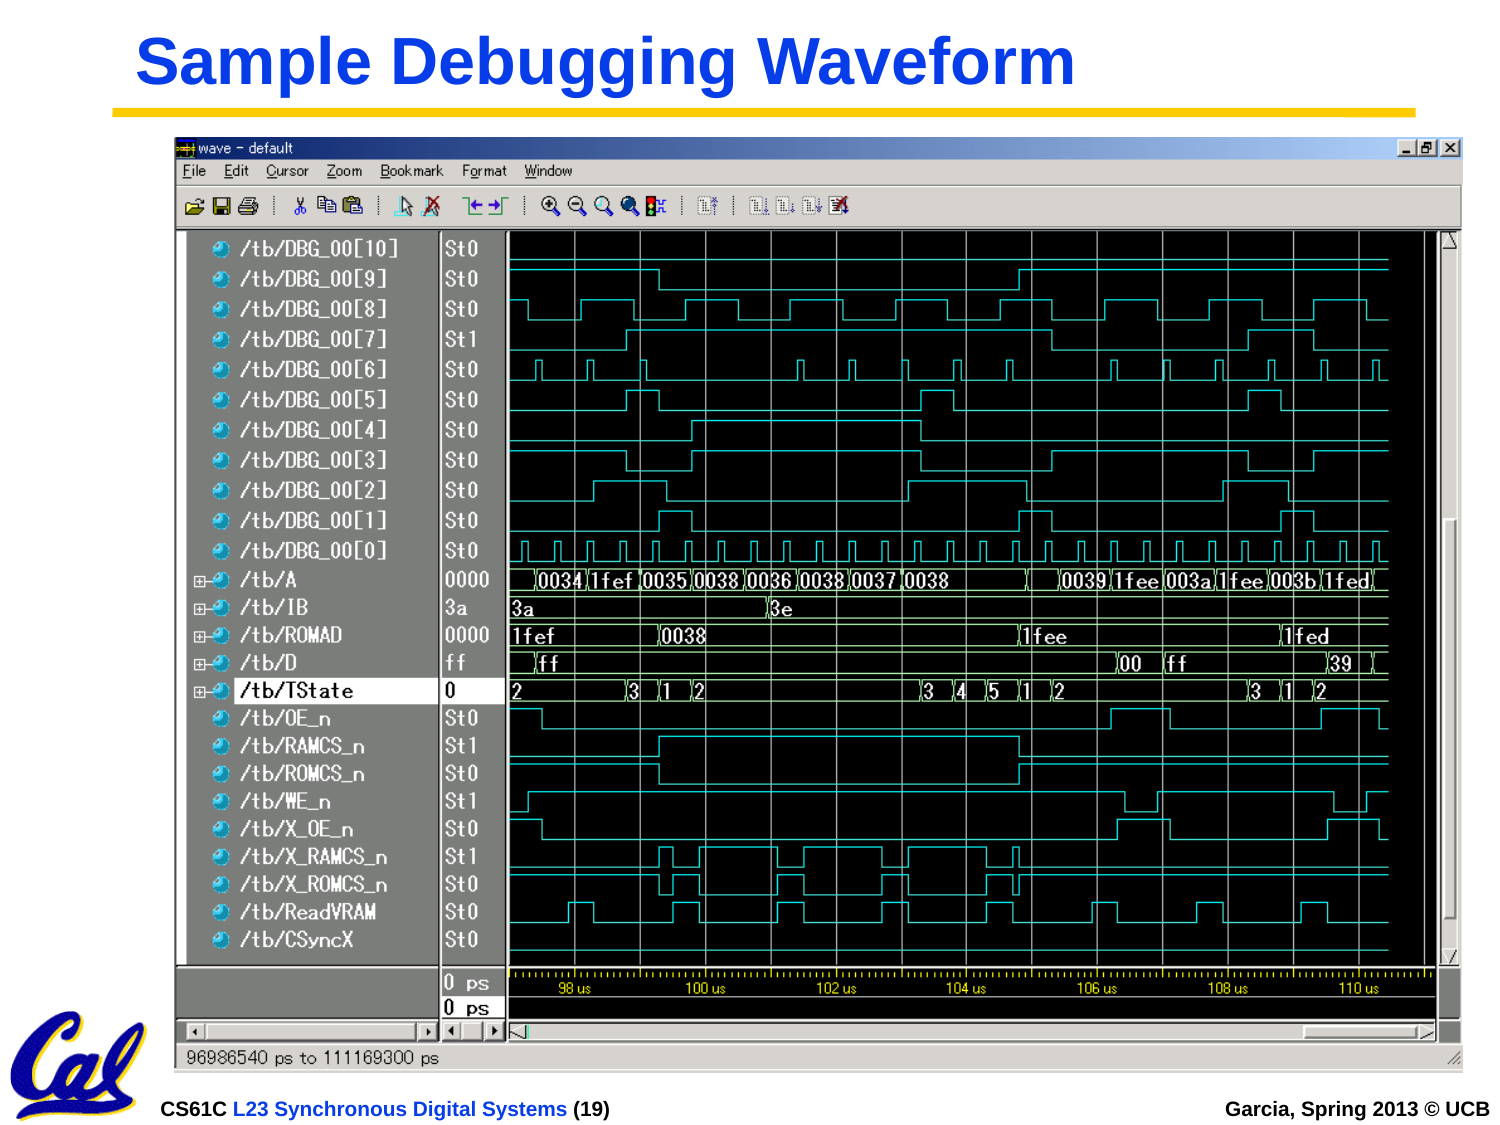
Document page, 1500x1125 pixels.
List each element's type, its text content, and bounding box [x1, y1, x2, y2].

picture [10, 1011, 150, 1121]
title Sample Debugging Waveform [124, 24, 1091, 104]
picture [174, 137, 1463, 1074]
